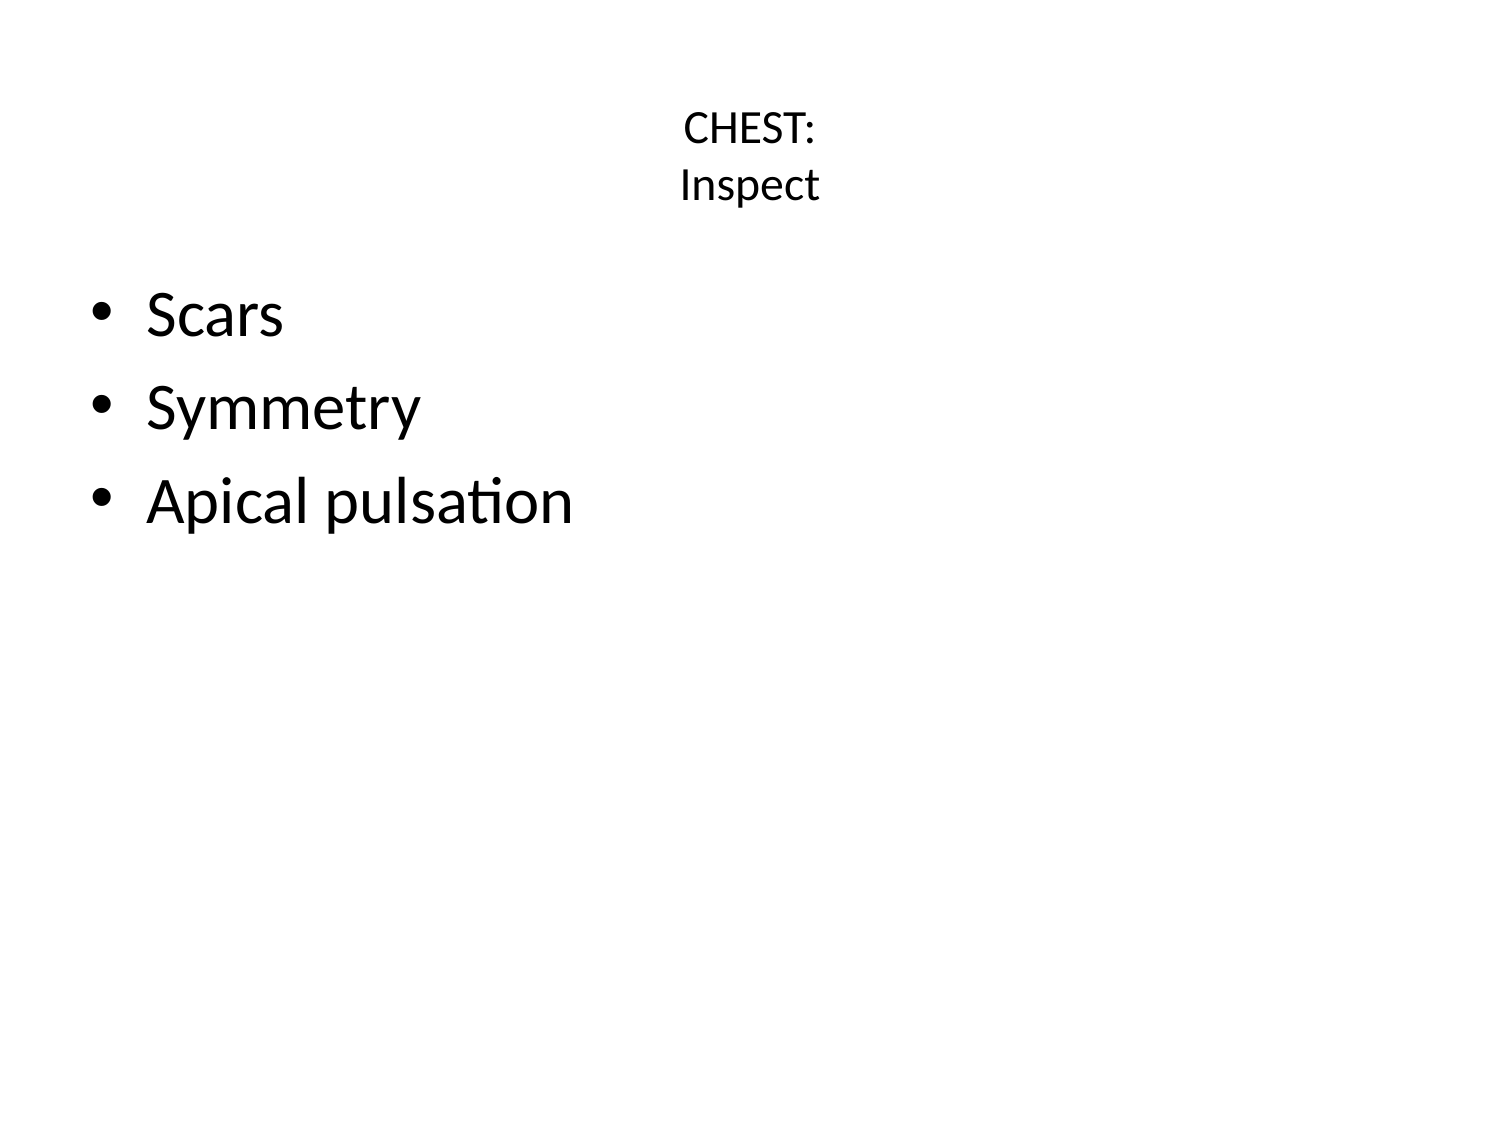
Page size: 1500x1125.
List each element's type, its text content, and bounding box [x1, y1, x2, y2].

title CHEST: Inspect [75, 87, 1425, 262]
list Scars Symmetry Apical pulsation [75, 262, 1425, 1005]
